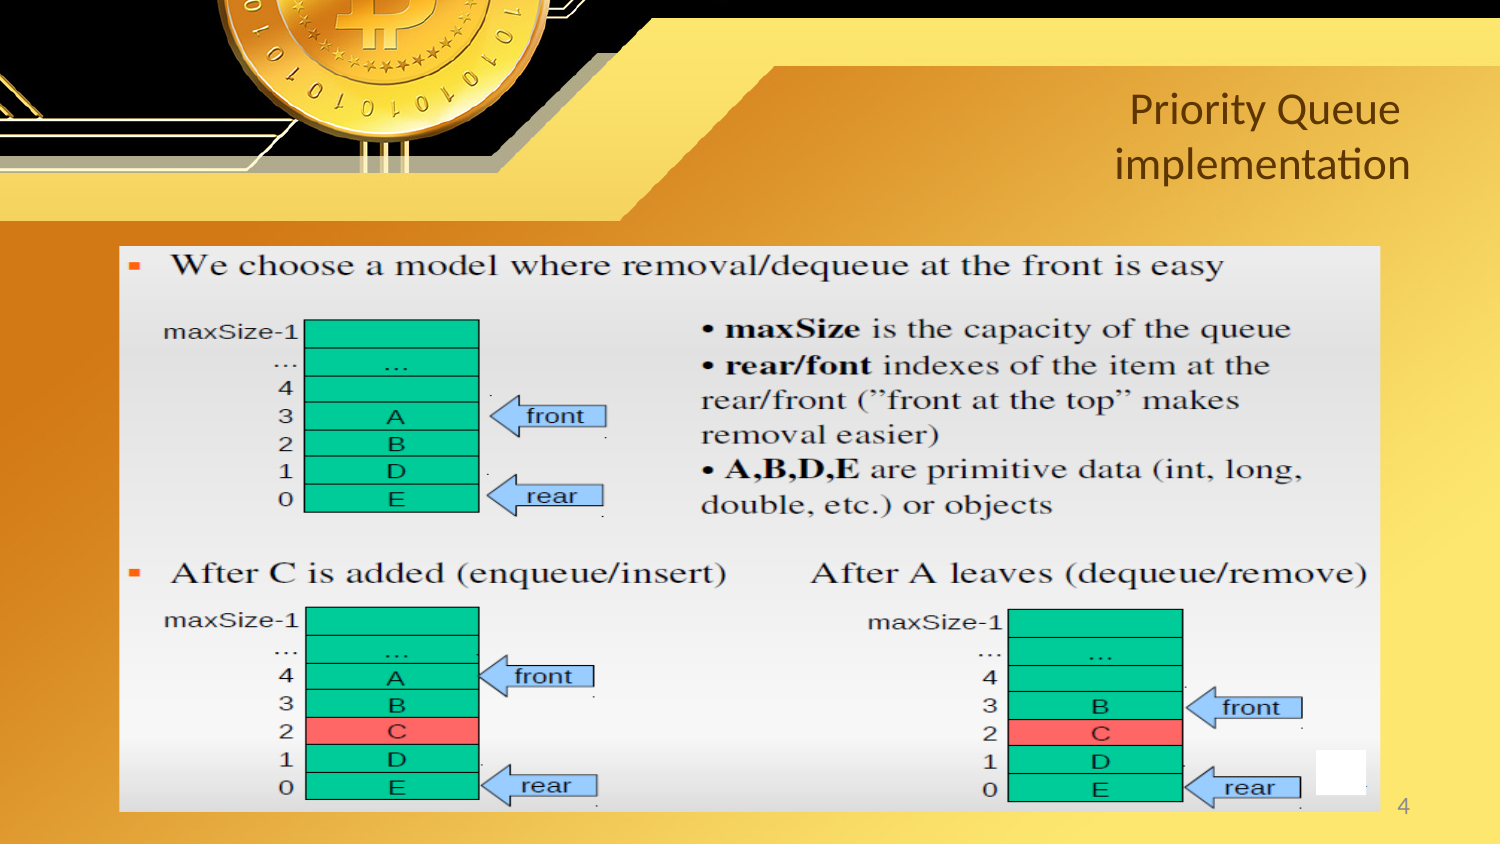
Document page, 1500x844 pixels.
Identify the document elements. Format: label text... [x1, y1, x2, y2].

title Priority Queue implementation [73, 71, 1427, 197]
slide_number 4 [1074, 782, 1425, 827]
picture [0, 0, 1500, 844]
